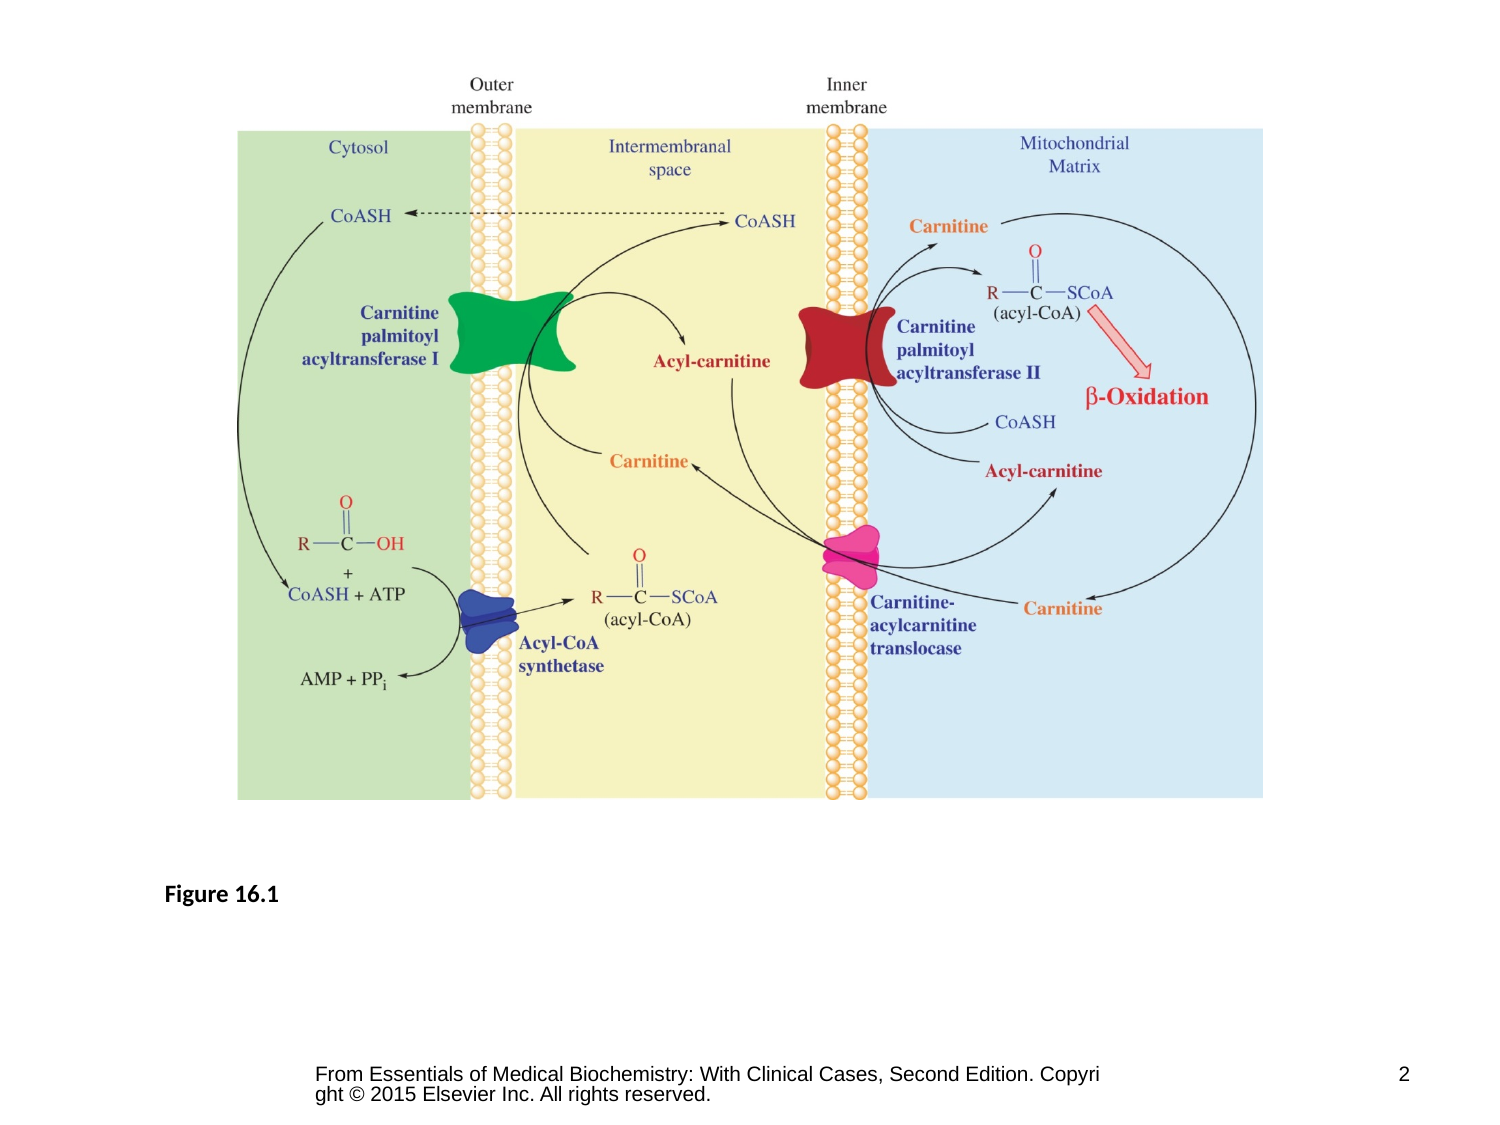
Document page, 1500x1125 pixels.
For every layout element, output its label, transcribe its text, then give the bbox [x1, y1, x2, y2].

slide_number 2 [1074, 1042, 1425, 1103]
footer From Essentials of Medical Biochemistry: With Clinical Cases, Second Edition. Copyright © 2015 Elsevier Inc. All rights reserved. [300, 1042, 1074, 1103]
text_box Figure 16.1 [150, 870, 325, 915]
picture [236, 74, 1263, 801]
